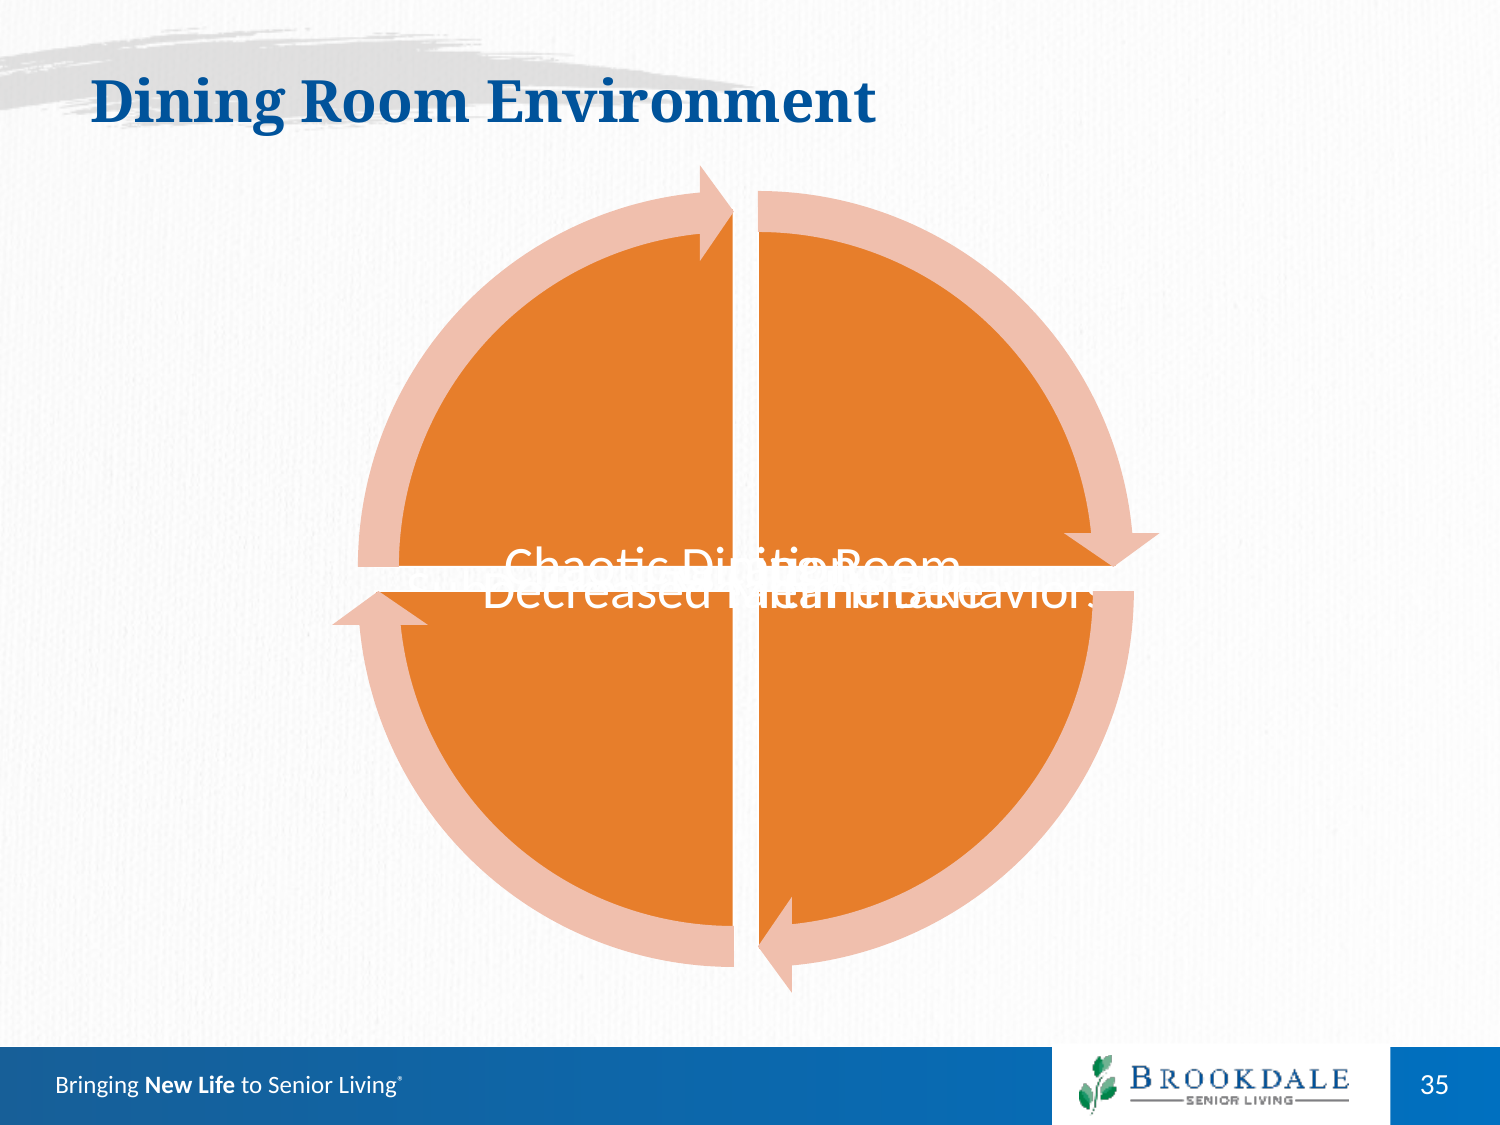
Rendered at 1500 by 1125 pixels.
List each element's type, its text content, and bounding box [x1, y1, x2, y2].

picture [0, 14, 768, 145]
slide_number 35 [1404, 1058, 1484, 1118]
picture [1079, 1055, 1349, 1116]
title Dining Room Environment [75, 57, 1425, 150]
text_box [74, 154, 1423, 1010]
